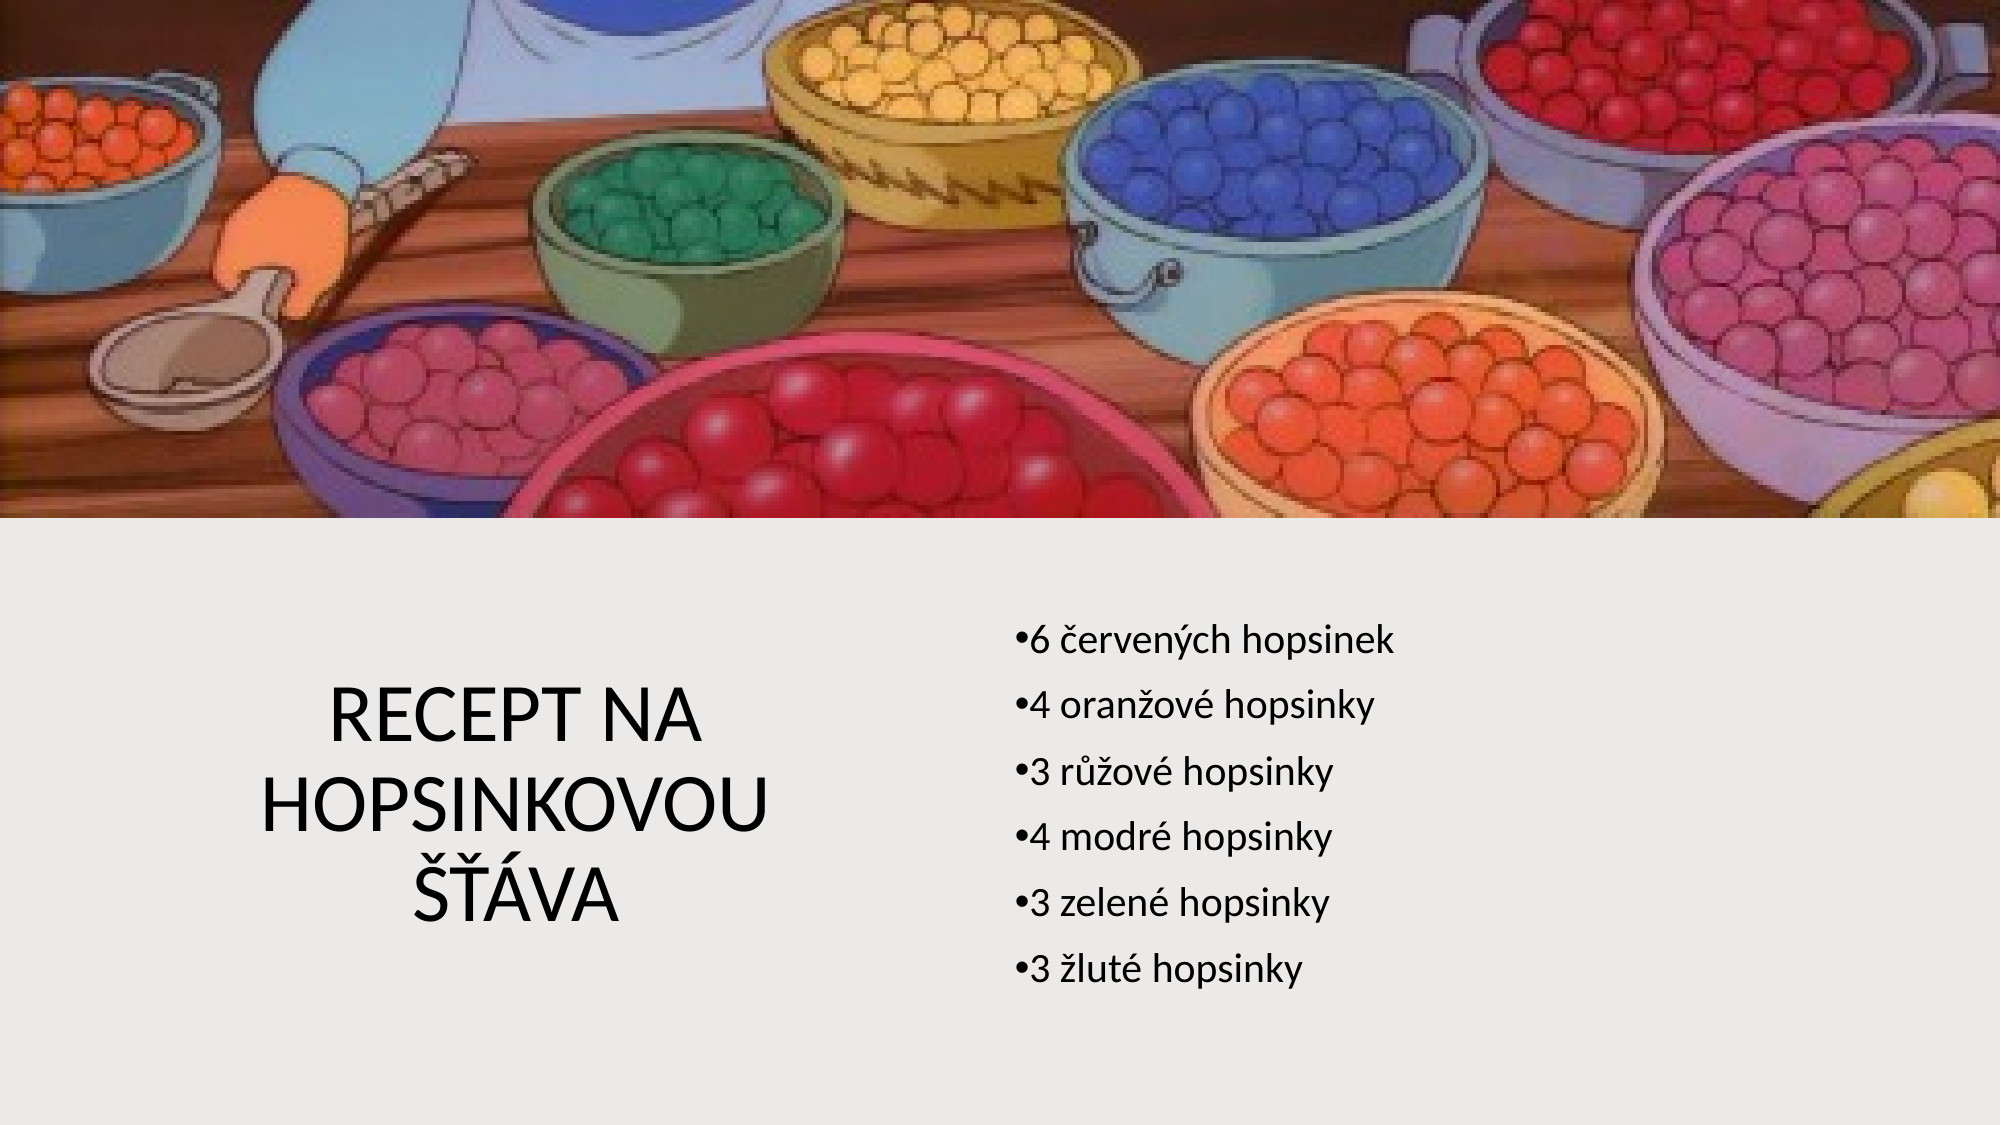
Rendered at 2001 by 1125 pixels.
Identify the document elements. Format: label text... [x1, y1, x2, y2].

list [0, 0, 2000, 518]
text_box [0, 529, 2000, 1125]
list 6 červených hopsinek 4 oranžové hopsinky 3 růžové hopsinky 4 modré hopsinky 3 zelené hopsinky 3 žluté hopsinky [999, 607, 1863, 1002]
title RECEPT NA HOPSINKOVOU ŠŤÁVA [160, 607, 872, 1002]
